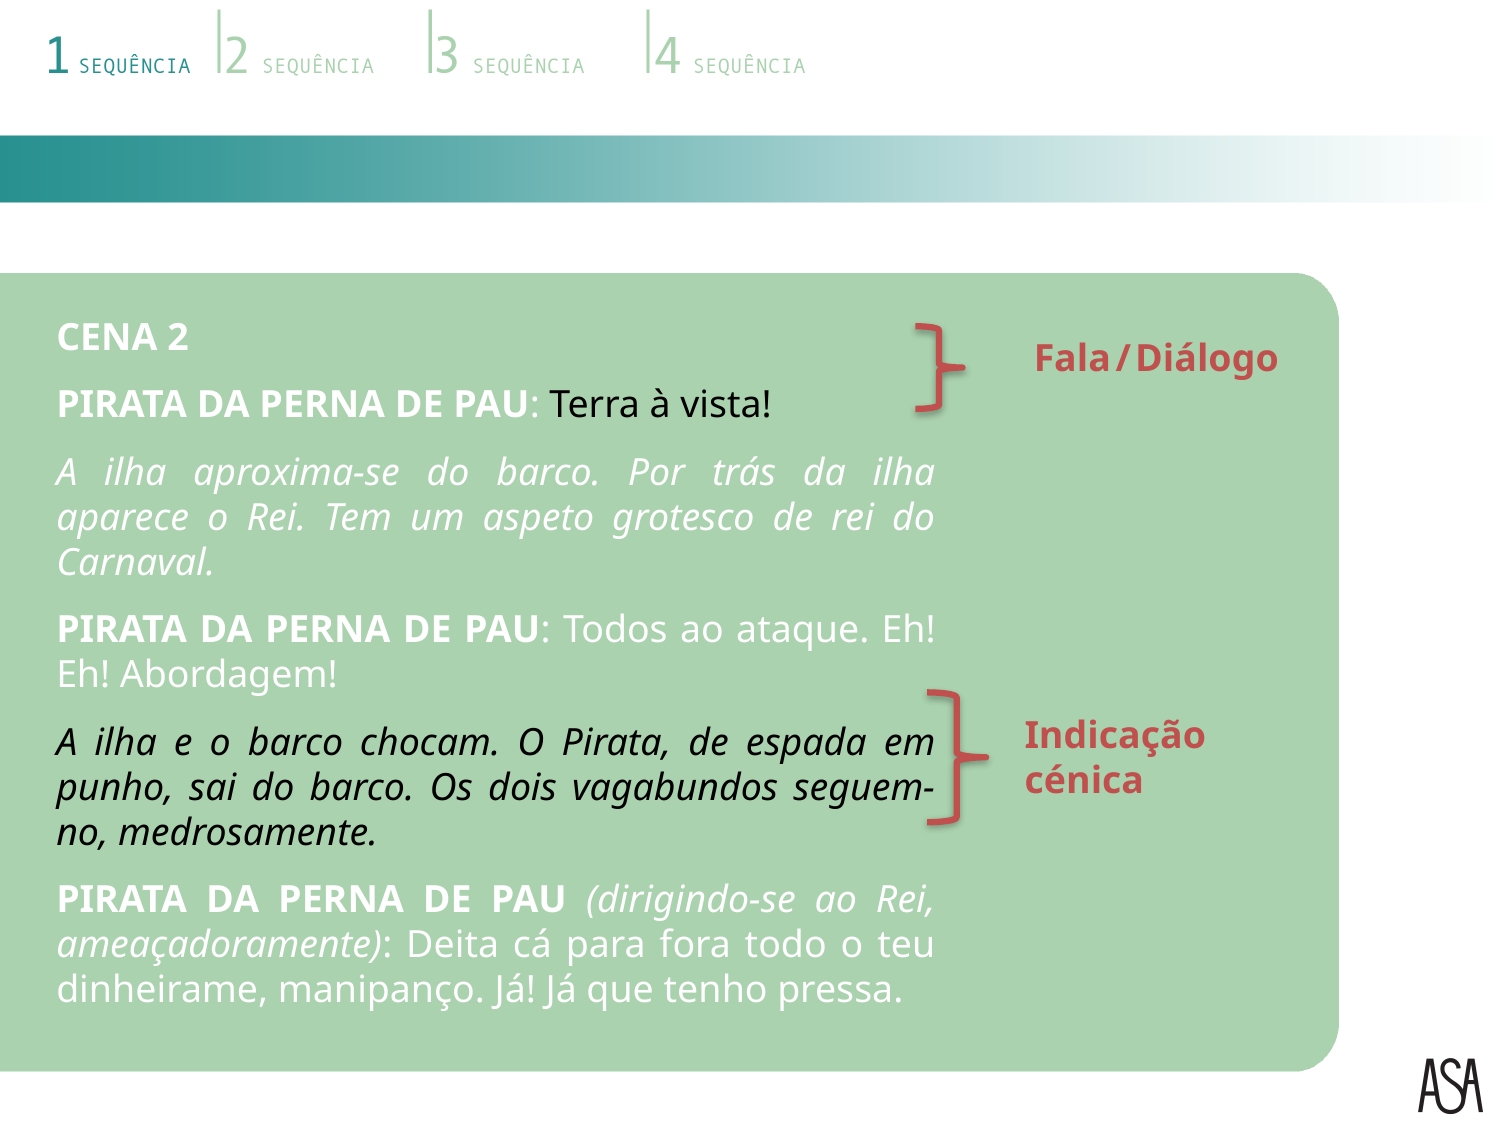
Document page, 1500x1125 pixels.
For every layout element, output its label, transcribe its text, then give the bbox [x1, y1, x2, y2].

text_box [927, 689, 990, 826]
text_box Fala / Diálogo [1019, 326, 1294, 386]
text_box Indicação cénica [1009, 704, 1258, 809]
text_box [915, 323, 966, 413]
text_box CENA 2 PIRATA DA PERNA DE PAU: Terra à vista! A ilha aproxima-se do barco. Por trás da ilha aparece o Rei. Tem um aspeto grotesco de rei do Carnaval. PIRATA DA PERNA DE PAU: Todos ao ataque. Eh! Eh! Abordagem! A ilha e o barco chocam. O Pirata, de espada em punho, sai do barco. Os dois vagabundos seguem-no, medrosamente. PIRATA DA PERNA DE PAU (dirigindo-se ao Rei, ameaçadoramente): Deita cá para fora todo o teu dinheirame, manipanço. Já! Já que tenho pressa. [41, 305, 951, 1018]
picture [0, 0, 1500, 1125]
